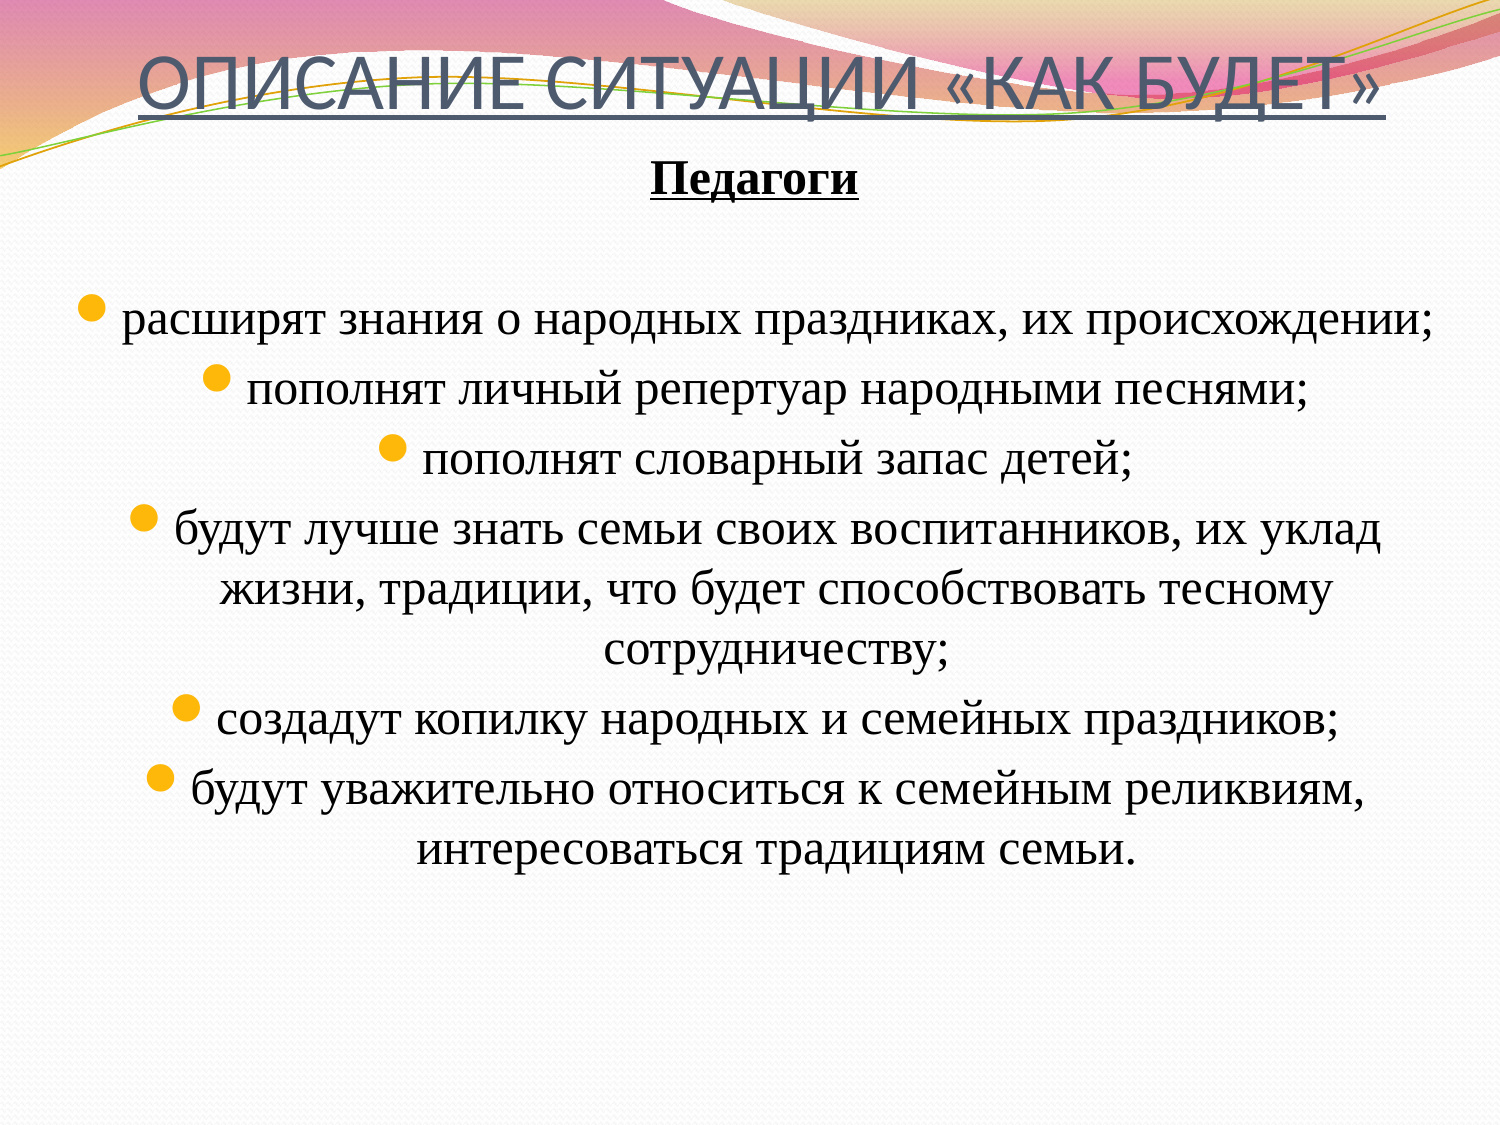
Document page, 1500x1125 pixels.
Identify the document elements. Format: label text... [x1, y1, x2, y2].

title ОПИСАНИЕ СИТУАЦИИ «КАК БУДЕТ» [50, 19, 1474, 126]
list Педагоги расширят знания о народных праздниках, их происхождении; пополнят личный репертуар народными песнями; пополнят словарный запас детей; будут лучше знать семьи своих воспитанников, их уклад жизни, традиции, что будет способствовать тесному сотрудничеству; создадут копилку народных и семейных праздников; будут уважительно относиться к семейным реликвиям, интересоваться традициям семьи. [50, 137, 1459, 1094]
